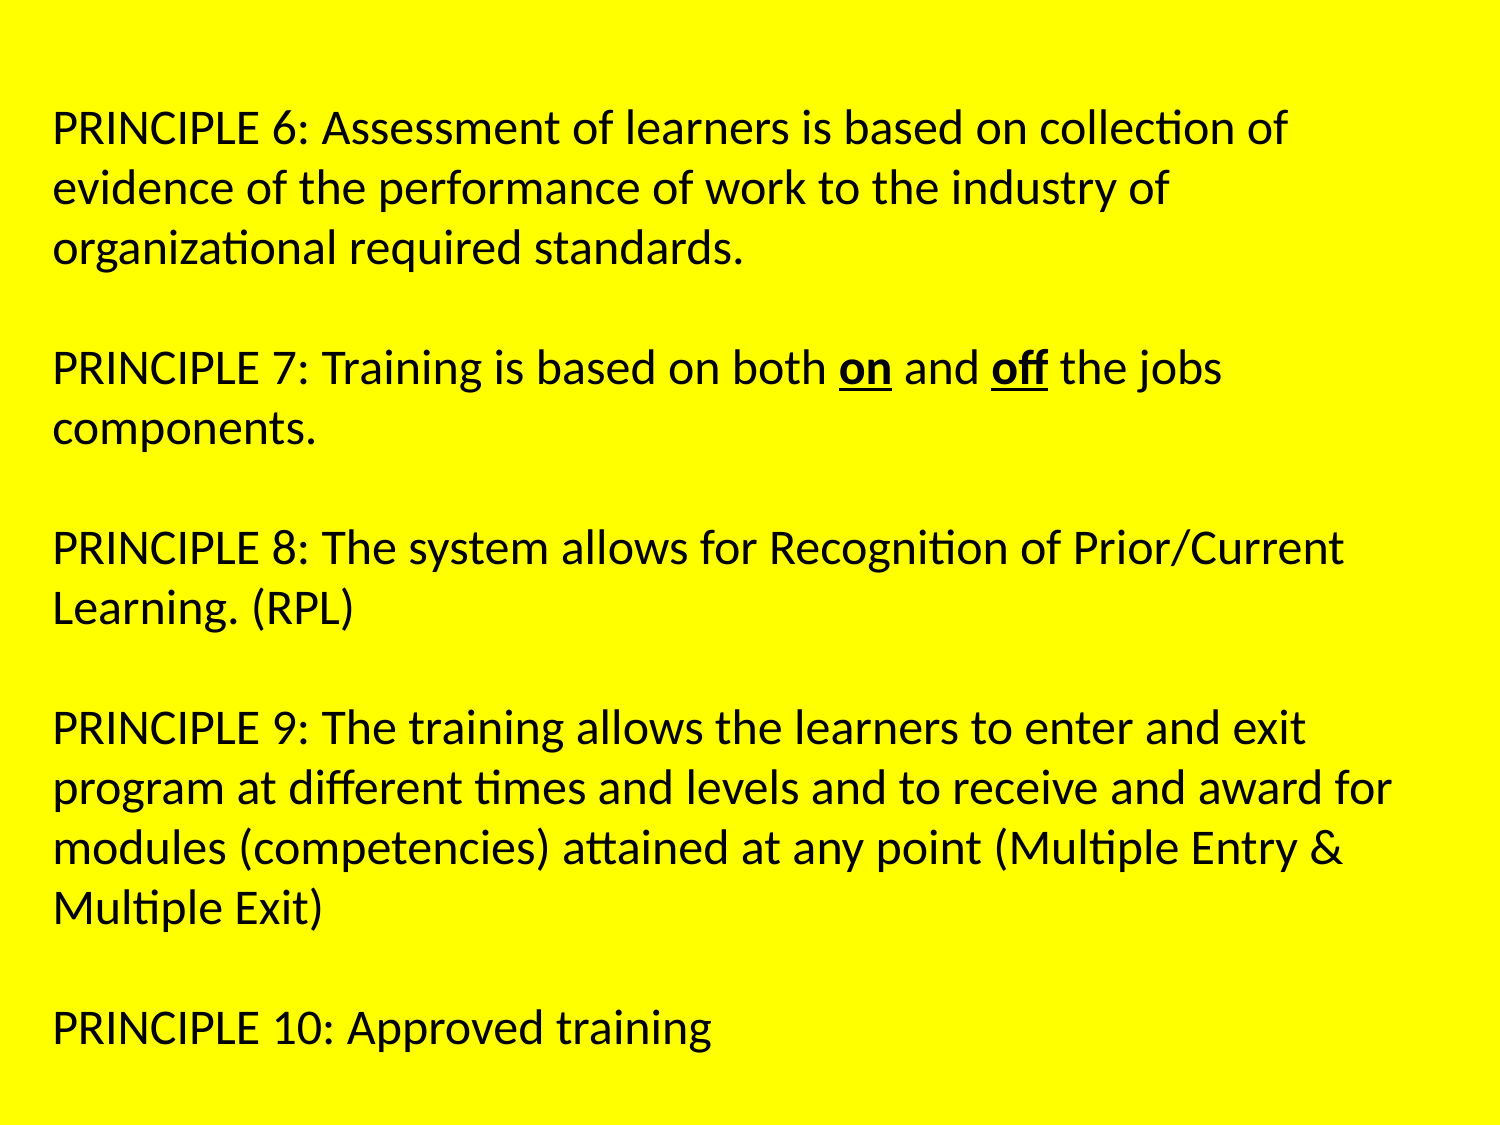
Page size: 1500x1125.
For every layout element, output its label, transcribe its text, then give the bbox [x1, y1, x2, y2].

text_box PRINCIPLE 6: Assessment of learners is based on collection of evidence of the performance of work to the industry of organizational required standards. PRINCIPLE 7: Training is based on both on and off the jobs components. PRINCIPLE 8: The system allows for Recognition of Prior/Current Learning. (RPL) PRINCIPLE 9: The training allows the learners to enter and exit program at different times and levels and to receive and award for modules (competencies) attained at any point (Multiple Entry & Multiple Exit) PRINCIPLE 10: Approved training [37, 87, 1463, 1063]
